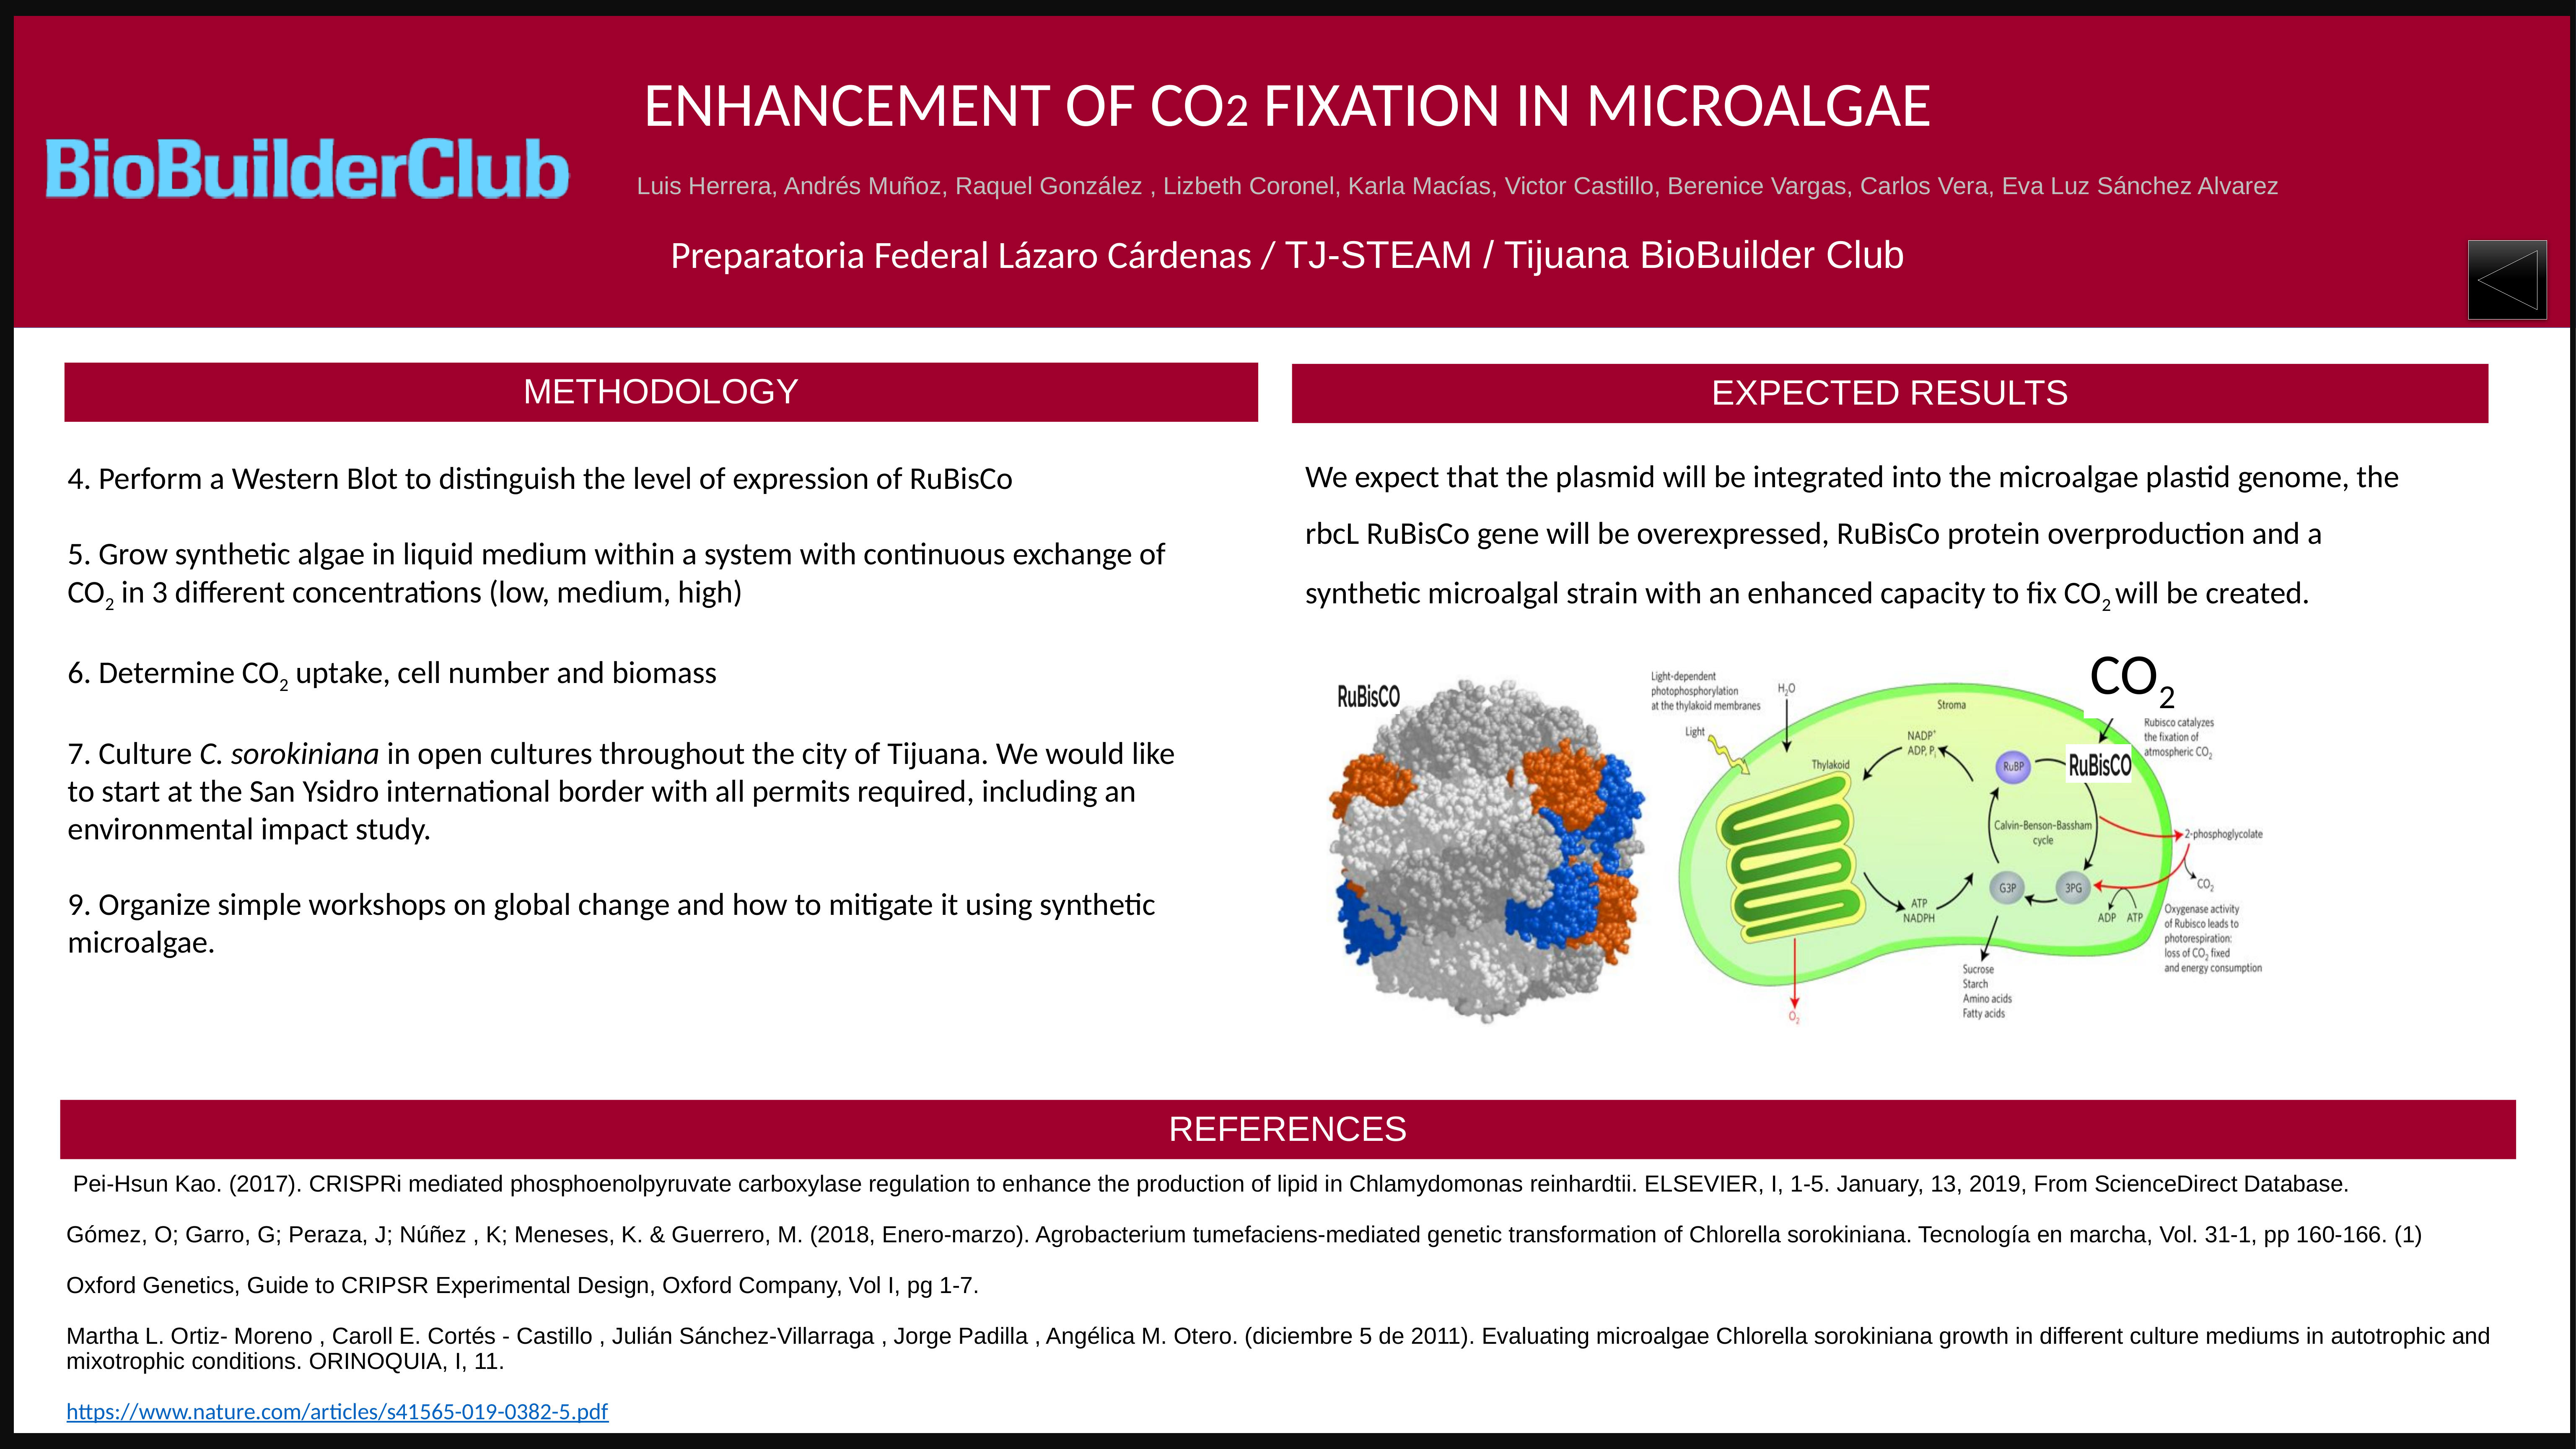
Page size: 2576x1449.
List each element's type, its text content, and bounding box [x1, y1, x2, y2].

text_box EXPECTED RESULTS [1292, 364, 2489, 423]
list Pei-Hsun Kao. (2017). CRISPRi mediated phosphoenolpyruvate carboxylase regulation to enhance the production of lipid in Chlamydomonas reinhardtii. ELSEVIER, I, 1-5. January, 13, 2019, From ScienceDirect Database. Gómez, O; Garro, G; Peraza, J; Núñez , K; Meneses, K. & Guerrero, M. (2018, Enero-marzo). Agrobacterium tumefaciens-mediated genetic transformation of Chlorella sorokiniana. Tecnología en marcha, Vol. 31-1, pp 160-166. (1) Oxford Genetics, Guide to CRIPSR Experimental Design, Oxford Company, Vol I, pg 1-7. Martha L. Ortiz- Moreno , Caroll E. Cortés - Castillo , Julián Sánchez-Villarraga , Jorge Padilla , Angélica M. Otero. (diciembre 5 de 2011). Evaluating microalgae Chlorella sorokiniana growth in different culture mediums in autotrophic and mixotrophic conditions. ORINOQUIA, I, 11. https://www.nature.com/articles/s41565-019-0382-5.pdf [60, 1169, 2516, 1432]
text_box CO2 [2084, 633, 2182, 670]
list METHODOLOGY [64, 362, 1258, 422]
list REFERENCES [60, 1100, 2516, 1159]
list Preparatoria Federal Lázaro Cárdenas / TJ-STEAM / Tijuana BioBuilder Club [381, 221, 2195, 290]
picture [46, 138, 571, 199]
text_box We expect that the plasmid will be integrated into the microalgae plastid genome, the rbcL RuBisCo gene will be overexpressed, RuBisCo protein overproduction and a synthetic microalgal strain with an enhanced capacity to fix CO2 will be created. [1299, 434, 2441, 688]
list ENHANCEMENT OF CO2 FIXATION IN MICROALGAE [381, 57, 2195, 153]
text_box 4. Perform a Western Blot to distinguish the level of expression of RuBisCo 5. Grow synthetic algae in liquid medium within a system with continuous exchange of CO2 in 3 different concentrations (low, medium, high) 6. Determine CO2 uptake, cell number and biomass 7. Culture C. sorokiniana in open cultures throughout the city of Tijuana. We would like to start at the San Ysidro international border with all permits required, including an environmental impact study. 9. Organize simple workshops on global change and how to mitigate it using synthetic microalgae. [61, 454, 1216, 1032]
picture [1326, 670, 2263, 1027]
text_box [5, 7, 2576, 1442]
list Luis Herrera, Andrés Muñoz, Raquel González , Lizbeth Coronel, Karla Macías, Victor Castillo, Berenice Vargas, Carlos Vera, Eva Luz Sánchez Alvarez [611, 138, 2308, 207]
text_box [2468, 240, 2547, 319]
